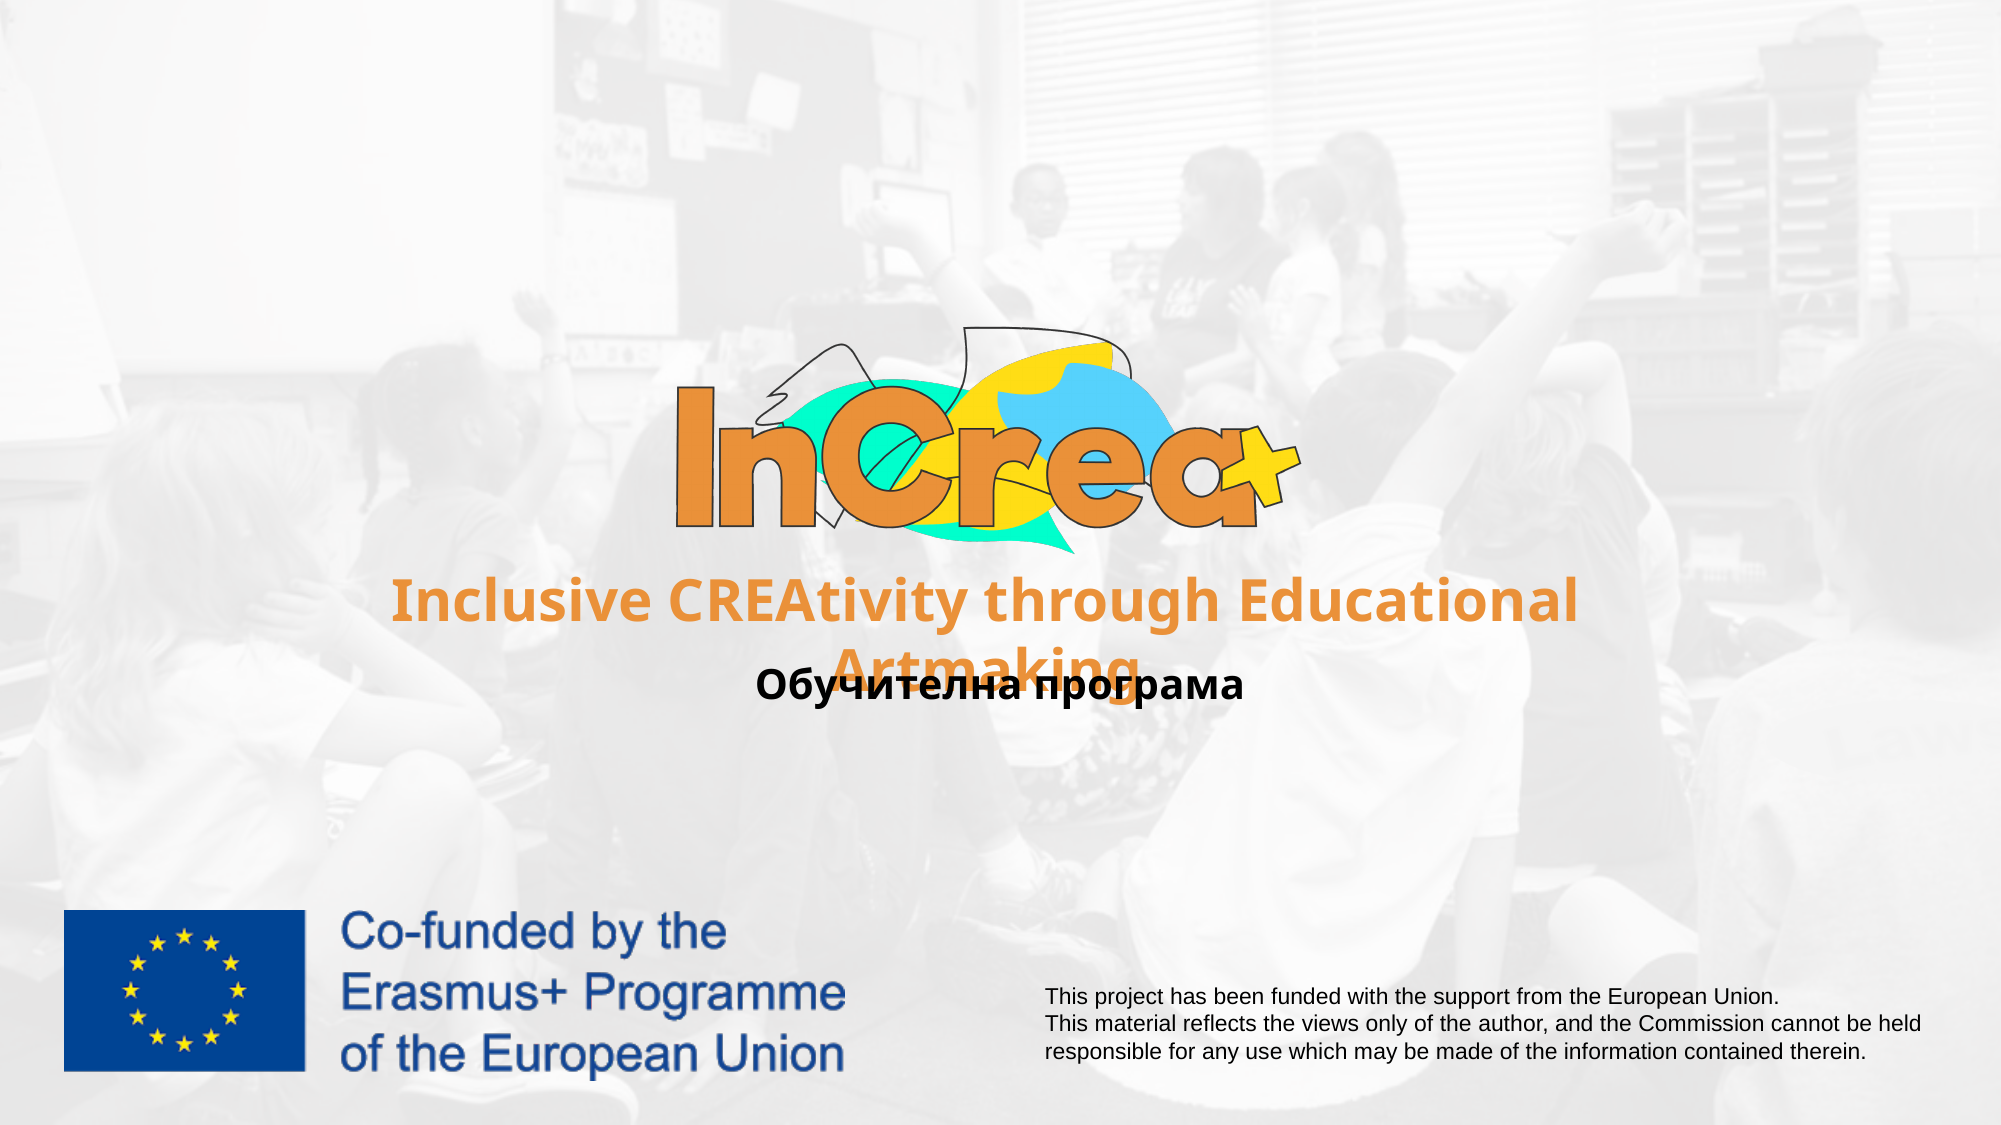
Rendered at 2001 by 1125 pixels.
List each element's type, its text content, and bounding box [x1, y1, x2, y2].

text_box Обучителна програма [626, 656, 1373, 740]
picture [64, 909, 846, 1082]
text_box Inclusive CREAtivity through Educational Artmaking [236, 555, 1736, 711]
picture [667, 314, 1305, 563]
text_box This project has been funded with the support from the European Union. This material reflects the views only of the author, and the Commission cannot be held responsible for any use which may be made of the information contained therein. [1030, 973, 1952, 1081]
